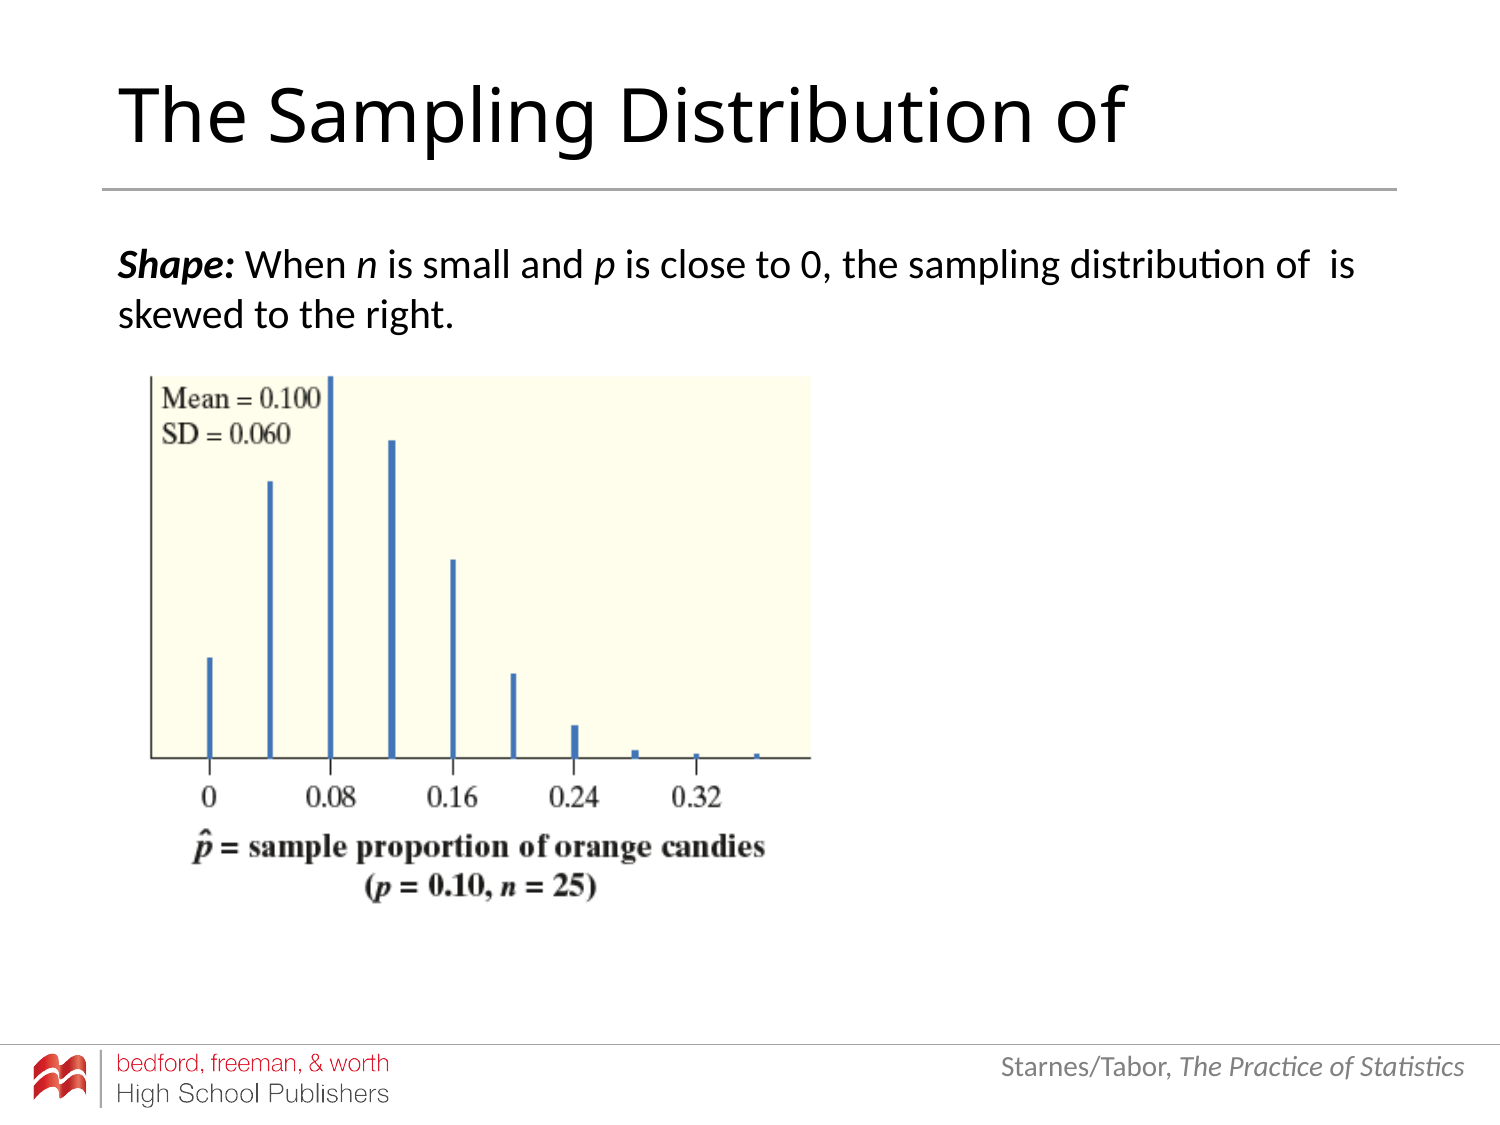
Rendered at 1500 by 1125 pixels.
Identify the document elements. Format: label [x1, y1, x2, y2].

picture [30, 1046, 392, 1111]
picture [140, 357, 822, 909]
